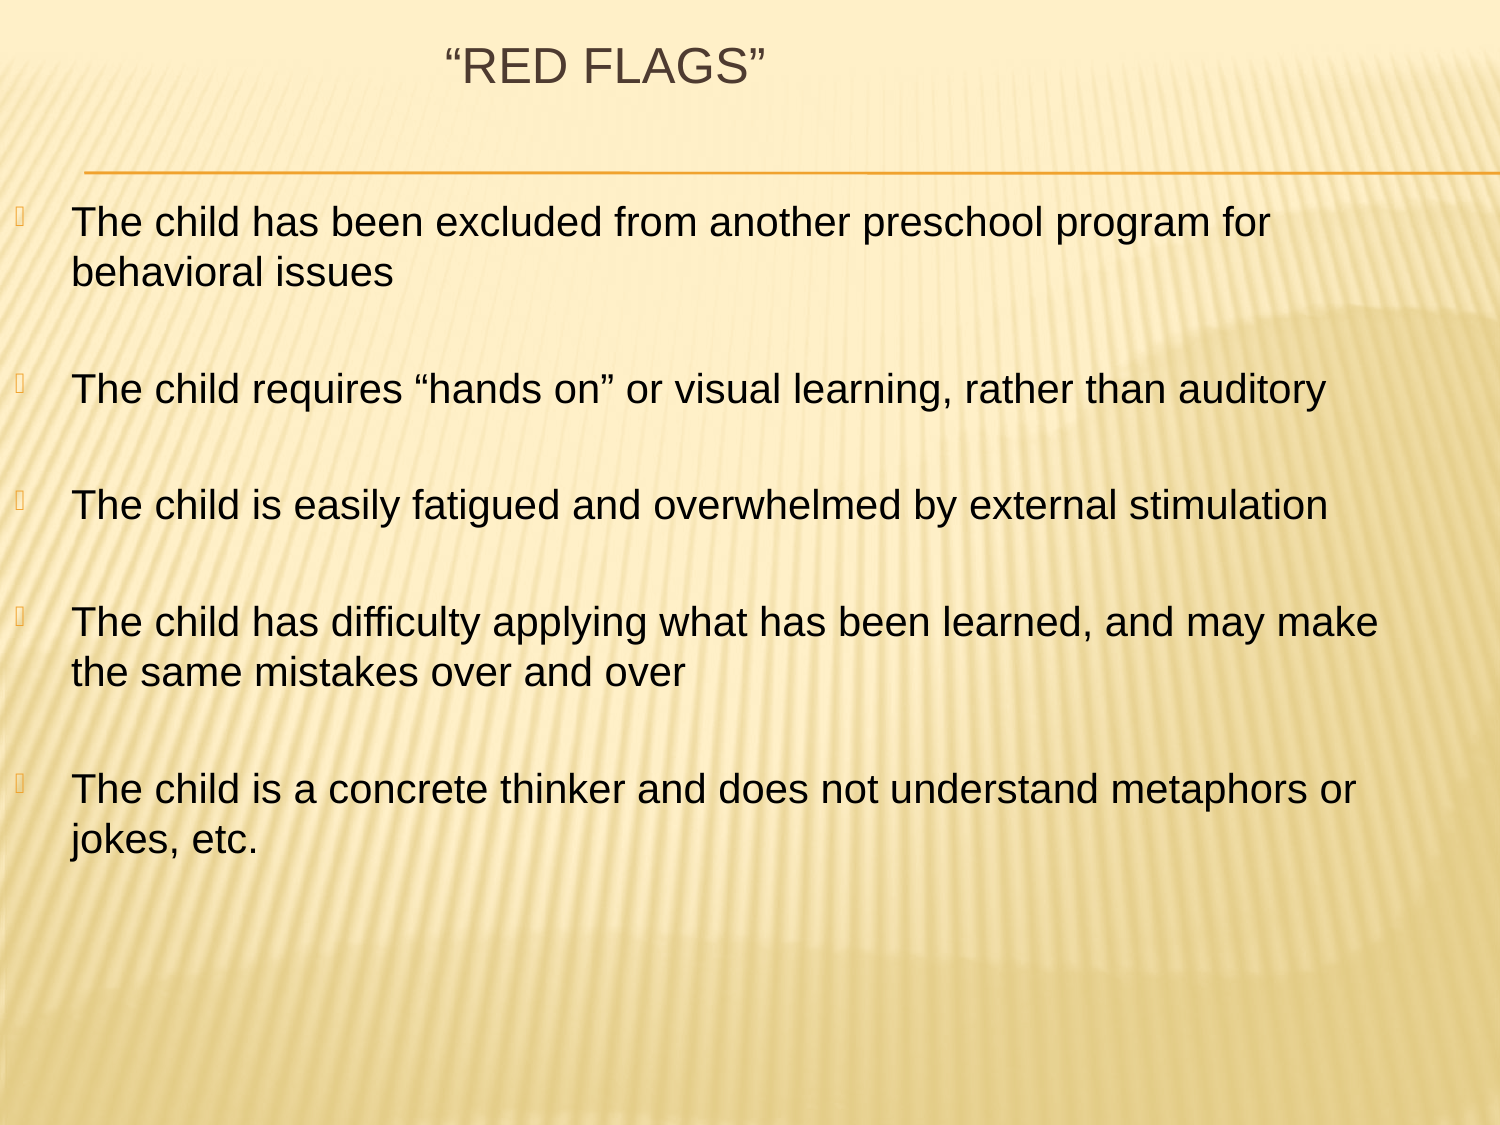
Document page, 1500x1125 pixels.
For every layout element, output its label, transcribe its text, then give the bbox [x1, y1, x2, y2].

list The child has been excluded from another preschool program for behavioral issues The child requires “hands on” or visual learning, rather than auditory The child is easily fatigued and overwhelmed by external stimulation The child has difficulty applying what has been learned, and may make the same mistakes over and over The child is a concrete thinker and does not understand metaphors or jokes, etc. [0, 187, 1413, 1063]
title “Red Flags” [0, 24, 1363, 163]
